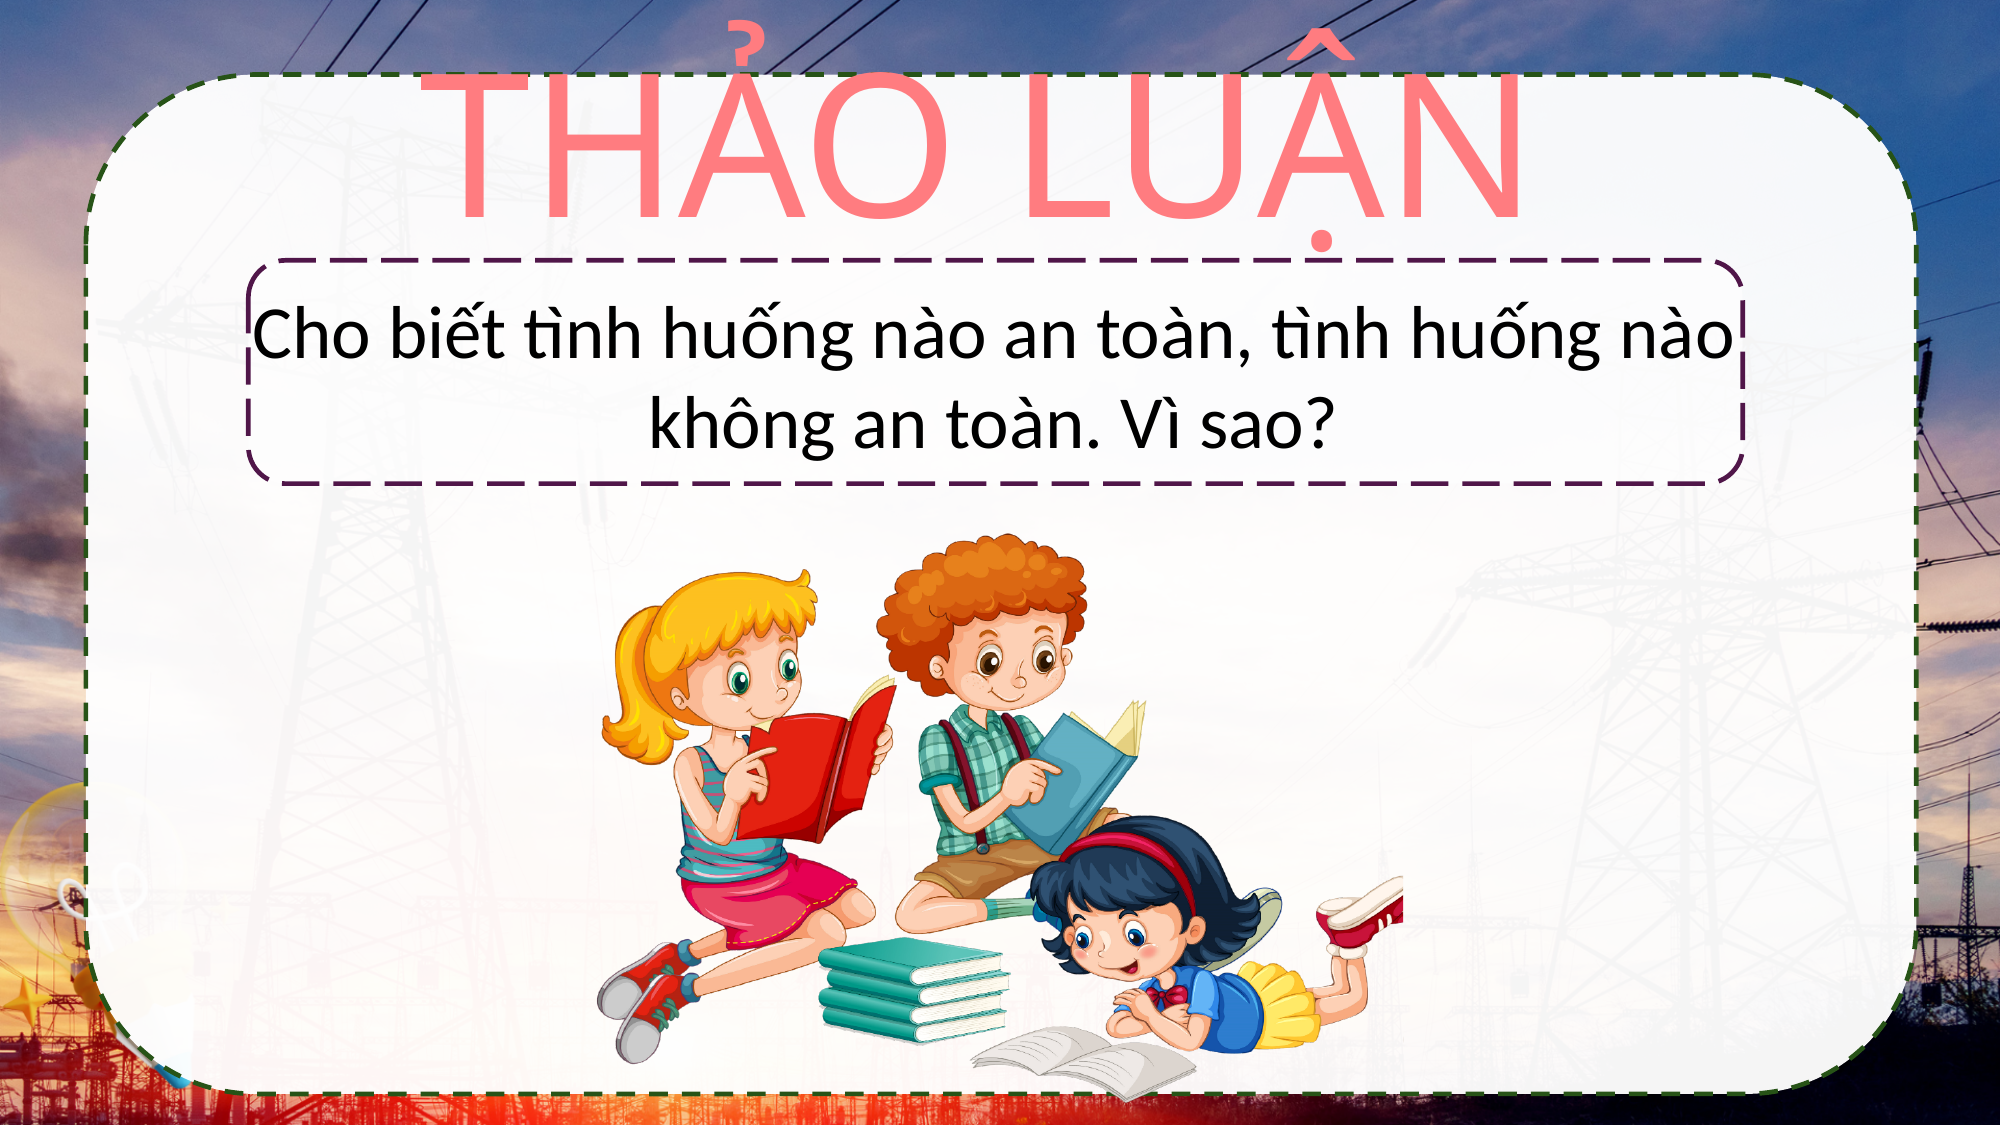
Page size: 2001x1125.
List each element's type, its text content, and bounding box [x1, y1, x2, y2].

picture [0, 0, 2000, 1125]
text_box Cho biết tình huống nào an toàn, tình huống nào không an toàn. Vì sao? [230, 275, 1757, 471]
text_box [257, 471, 1736, 486]
text_box THẢO LUẬN [34, 10, 1923, 266]
text_box [84, 266, 1918, 1096]
text_box [254, 266, 1736, 275]
